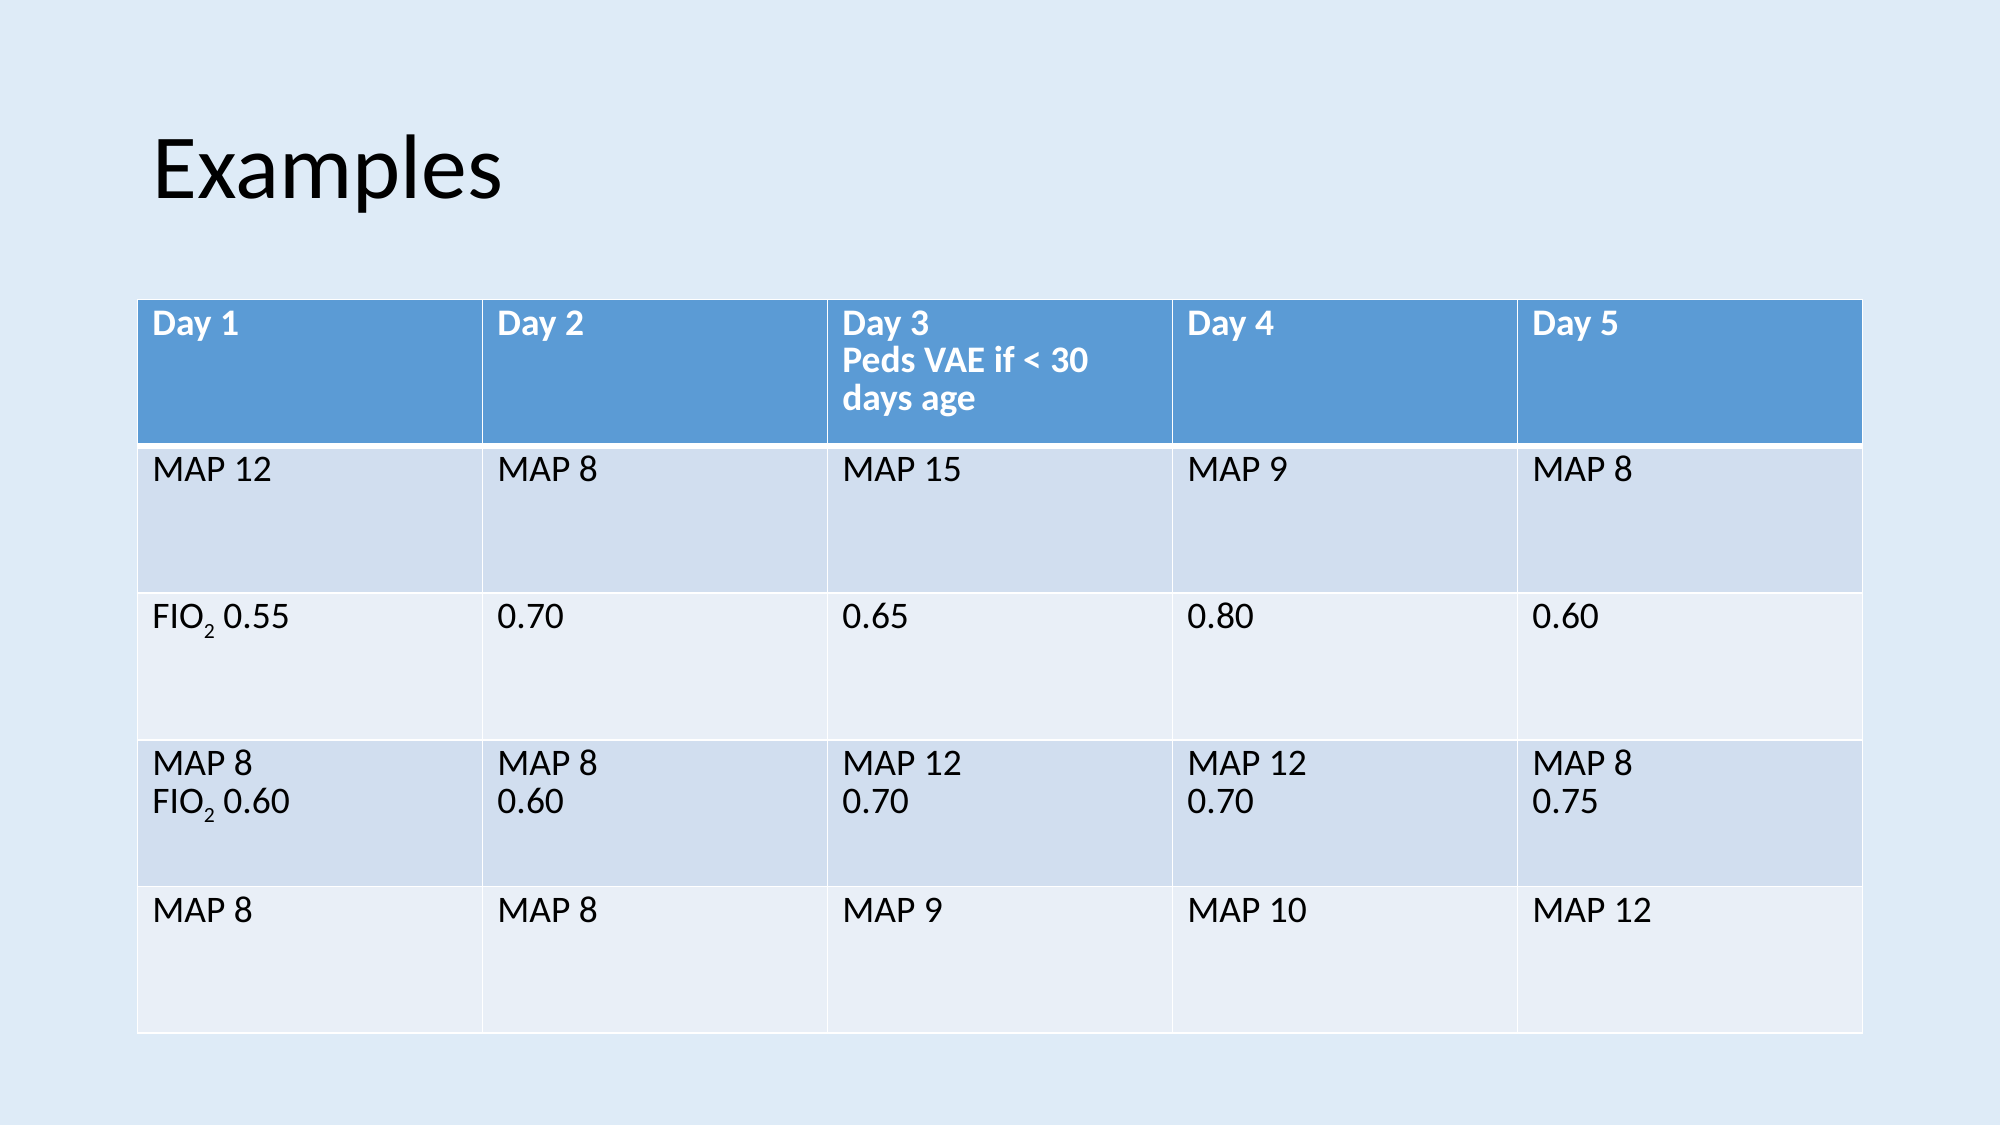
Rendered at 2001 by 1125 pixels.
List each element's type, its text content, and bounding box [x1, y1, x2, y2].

table_cell MAP 12 0.70 [1173, 741, 1517, 886]
table_header Day 5 [1518, 300, 1862, 443]
table_cell MAP 12 0.70 [828, 741, 1172, 886]
table_header Day 1 [138, 300, 482, 443]
table_cell MAP 10 [1173, 887, 1517, 1032]
table_cell MAP 12 [138, 449, 482, 592]
table_cell MAP 8 [483, 449, 827, 592]
table_cell MAP 8 0.75 [1518, 741, 1862, 886]
table_header Day 3 Peds VAE if < 30 days age [828, 300, 1172, 443]
table_cell 0.65 [828, 594, 1172, 739]
table_cell MAP 8 FIO2 0.60 [138, 741, 482, 886]
table_cell MAP 8 [483, 887, 827, 1032]
table_cell MAP 12 [1518, 887, 1862, 1032]
table_cell MAP 9 [1173, 449, 1517, 592]
table_cell MAP 8 0.60 [483, 741, 827, 886]
table_cell MAP 8 [1518, 449, 1862, 592]
table_header Day 2 [483, 300, 827, 443]
table_cell 0.80 [1173, 594, 1517, 739]
table_cell 0.60 [1518, 594, 1862, 739]
table_header Day 4 [1173, 300, 1517, 443]
table_cell MAP 15 [828, 449, 1172, 592]
table_cell MAP 9 [828, 887, 1172, 1032]
table_cell FIO2 0.55 [138, 594, 482, 739]
title Examples [137, 59, 1863, 278]
table_cell MAP 8 [138, 887, 482, 1032]
table_cell 0.70 [483, 594, 827, 739]
